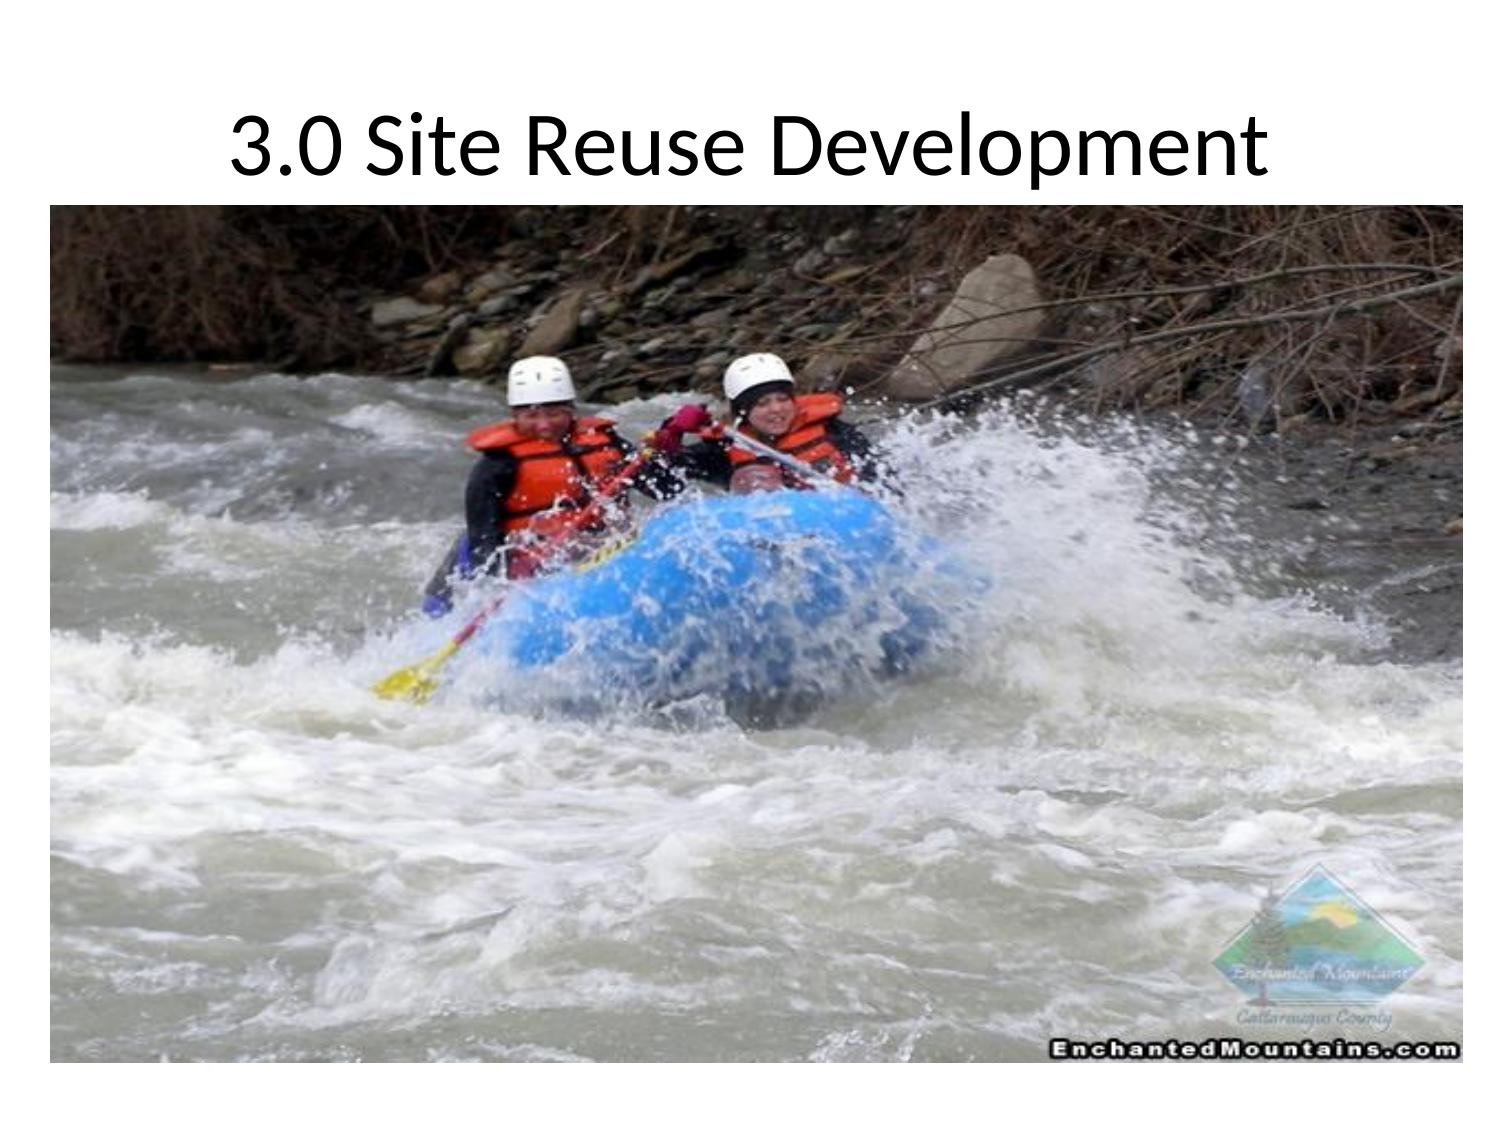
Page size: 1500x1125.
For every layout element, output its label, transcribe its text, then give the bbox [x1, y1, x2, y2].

picture [49, 205, 1463, 1063]
title 3.0 Site Reuse Development [75, 45, 1425, 203]
